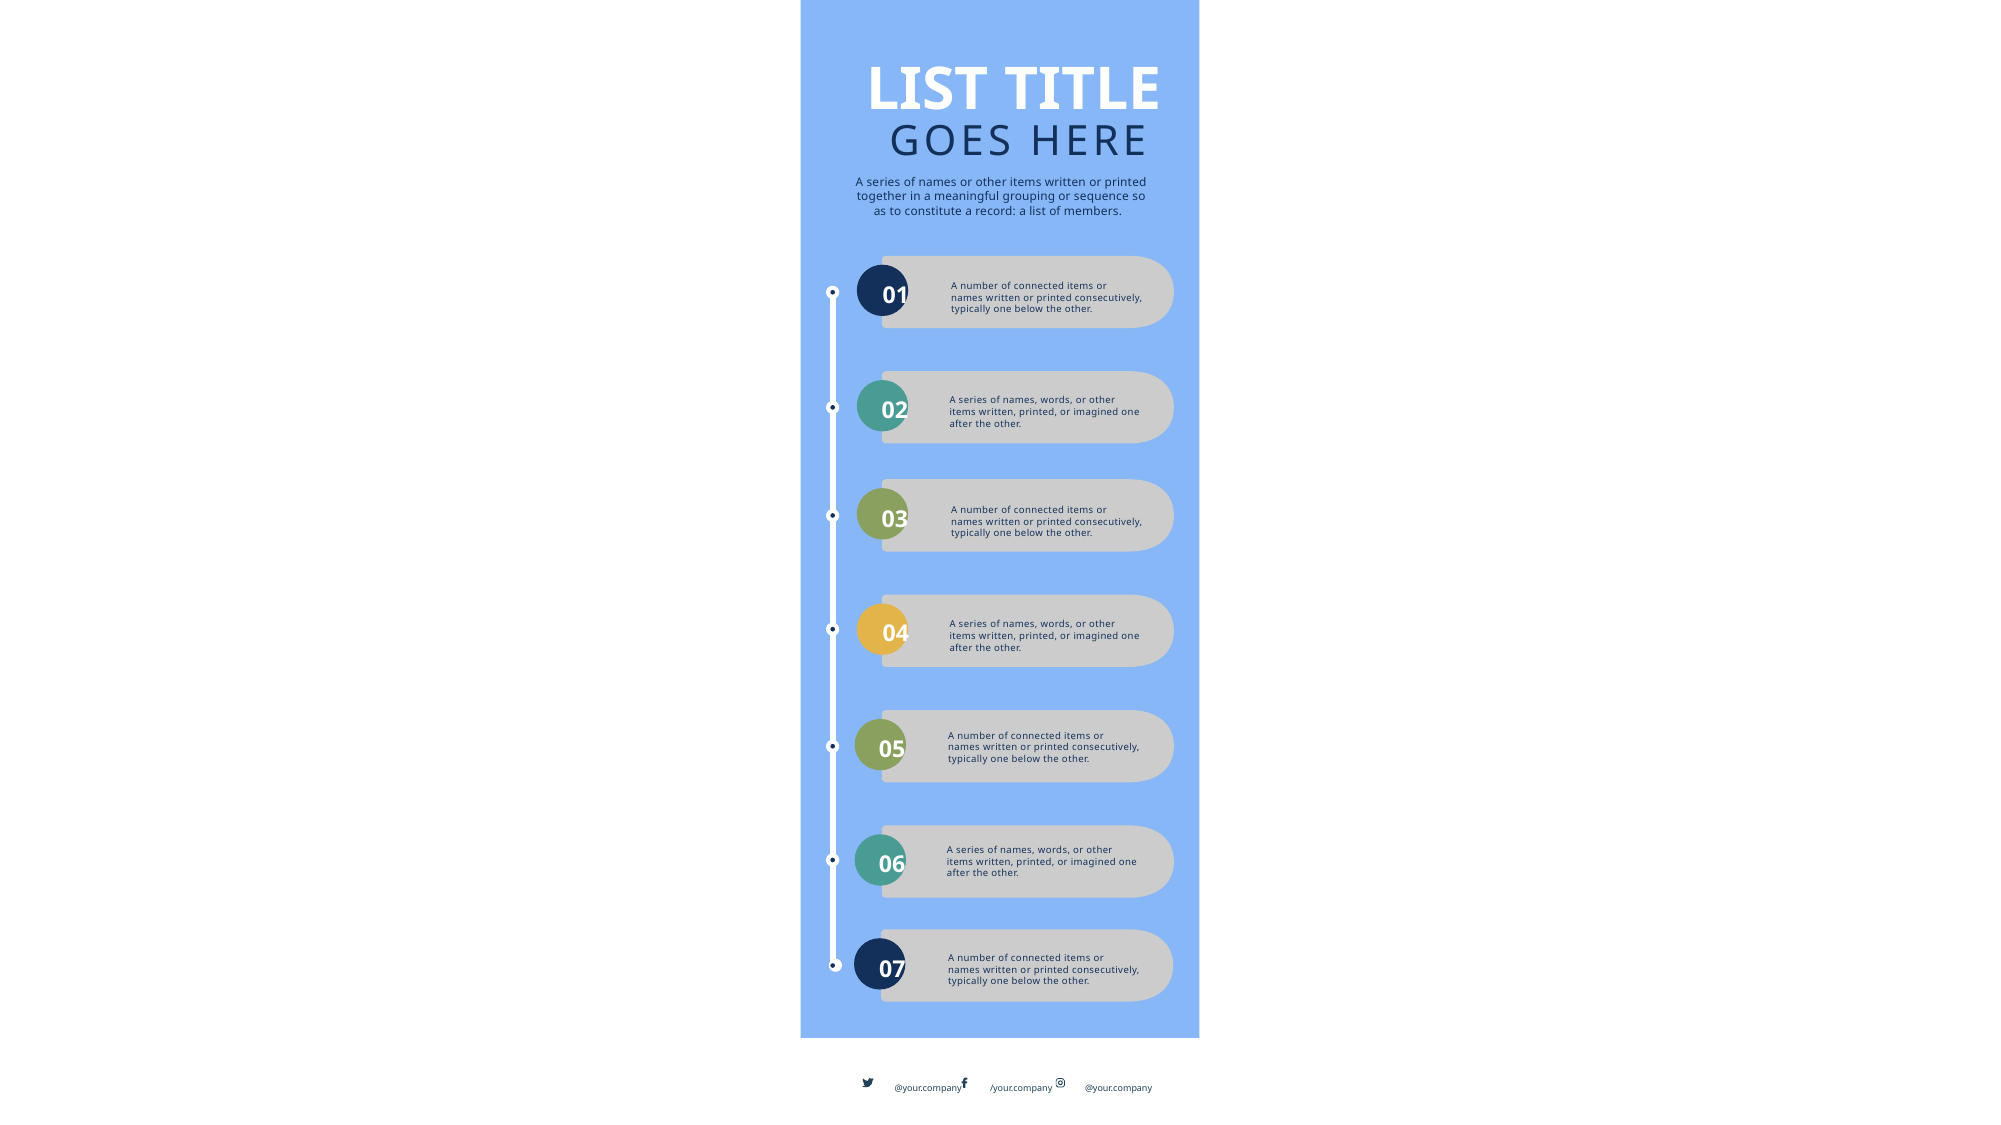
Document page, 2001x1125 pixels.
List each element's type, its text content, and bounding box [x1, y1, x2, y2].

text_box A series of names or other items written or printed together in a meaningful grouping or sequence so as to constitute a record: a list of members. [840, 167, 1162, 225]
text_box A series of names, words, or other items written, printed, or imagined one after the other. [934, 386, 1156, 437]
text_box A number of connected items or names written or printed consecutively, typically one below the other. [936, 272, 1158, 322]
text_box 06 [864, 841, 921, 885]
text_box [881, 825, 1174, 898]
text_box [826, 739, 840, 753]
text_box GOES HERE [874, 106, 1162, 167]
text_box [881, 479, 1174, 552]
text_box [826, 508, 840, 522]
text_box [826, 622, 840, 636]
text_box [828, 958, 842, 972]
text_box [961, 1077, 968, 1088]
text_box [856, 603, 901, 650]
text_box 07 [864, 946, 921, 990]
text_box [854, 718, 899, 765]
text_box [881, 255, 1174, 329]
text_box LIST TITLE [851, 43, 1177, 129]
text_box A series of names, words, or other items written, printed, or imagined one after the other. [934, 610, 1156, 661]
text_box @your.company [1070, 1075, 1168, 1101]
text_box 02 [866, 387, 924, 431]
text_box [856, 380, 900, 426]
text_box @your.company [879, 1075, 975, 1101]
text_box [881, 371, 1174, 444]
text_box [856, 488, 901, 534]
text_box 04 [867, 611, 925, 654]
text_box [826, 285, 840, 299]
text_box 01 [867, 272, 924, 316]
text_box [862, 1078, 874, 1088]
text_box A number of connected items or names written or printed consecutively, typically one below the other. [936, 496, 1158, 546]
text_box [881, 929, 1174, 1002]
text_box A series of names, words, or other items written, printed, or imagined one after the other. [932, 836, 1153, 887]
text_box 05 [864, 727, 921, 770]
text_box [854, 834, 898, 880]
text_box A number of connected items or names written or printed consecutively, typically one below the other. [933, 944, 1156, 995]
text_box [881, 710, 1174, 783]
text_box [856, 264, 901, 311]
text_box [881, 594, 1174, 667]
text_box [1055, 1078, 1065, 1088]
text_box A number of connected items or names written or printed consecutively, typically one below the other. [933, 722, 1156, 772]
text_box [826, 400, 840, 414]
text_box 03 [866, 496, 924, 540]
text_box /your.company [975, 1075, 1068, 1101]
text_box [826, 853, 840, 867]
text_box [800, 0, 1200, 1038]
text_box [854, 938, 899, 985]
